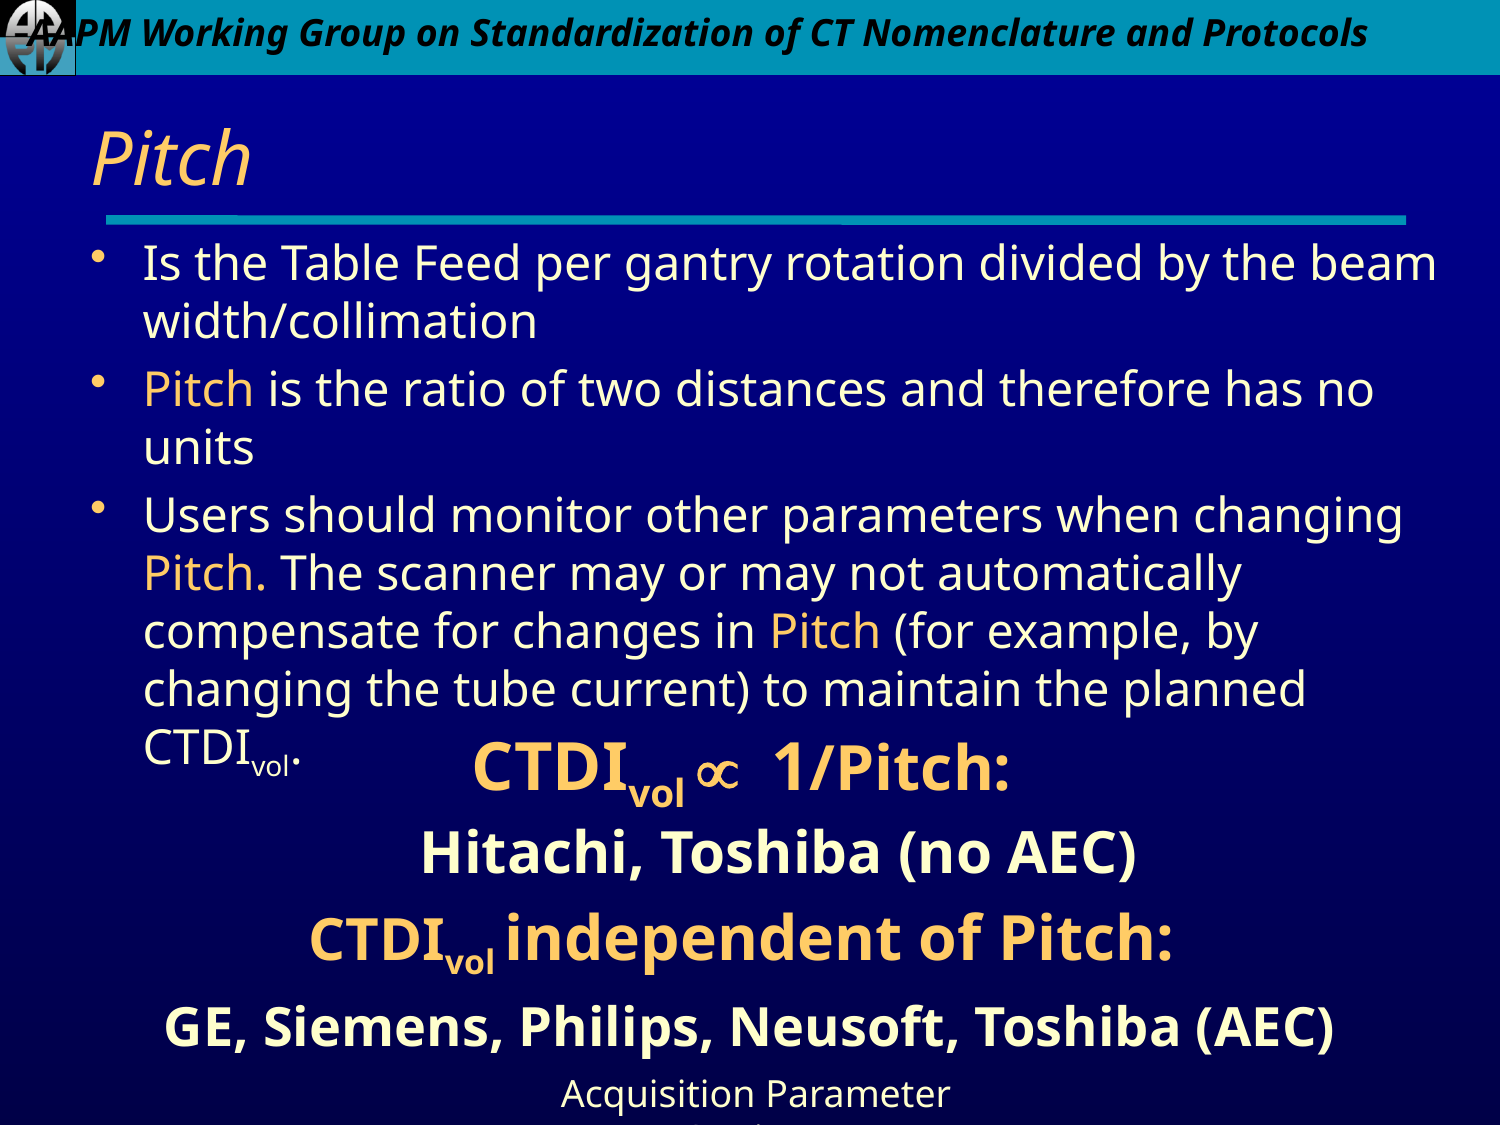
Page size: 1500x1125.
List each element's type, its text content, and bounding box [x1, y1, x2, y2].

list CTDIvol µ 1/Pitch: Hitachi, Toshiba (no AEC) CTDIvol independent of Pitch: GE, Siemens, Philips, Neusoft, Toshiba (AEC) [0, 721, 1500, 1060]
title Pitch [74, 95, 1426, 209]
picture [0, 0, 75, 75]
text_box Acquisition Parameter Settings [474, 1062, 1038, 1125]
list Is the Table Feed per gantry rotation divided by the beam width/collimation Pitch is the ratio of two distances and therefore has no units Users should monitor other parameters when changing Pitch. The scanner may or may not automatically compensate for changes in Pitch (for example, by changing the tube current) to maintain the planned CTDIvol. [74, 224, 1483, 721]
